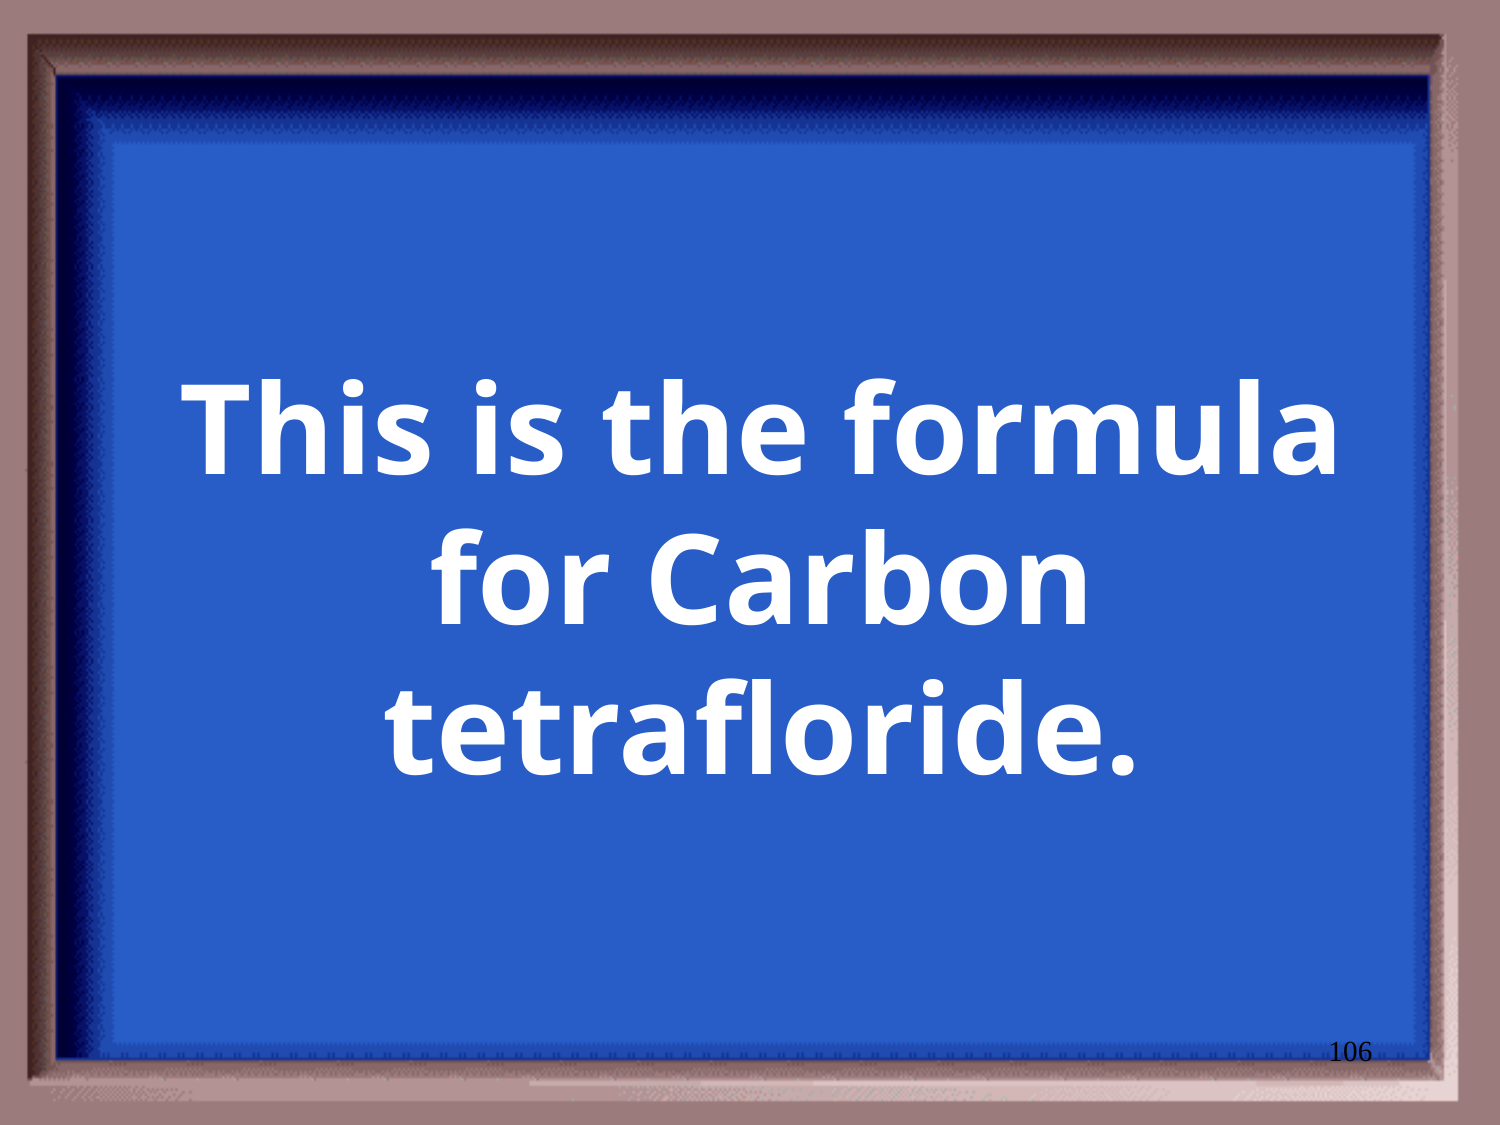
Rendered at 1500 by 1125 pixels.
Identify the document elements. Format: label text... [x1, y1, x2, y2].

picture [0, 0, 1500, 1125]
title This is the formula for Carbon tetrafloride. [137, 299, 1388, 850]
slide_number 106 [1074, 1025, 1388, 1100]
